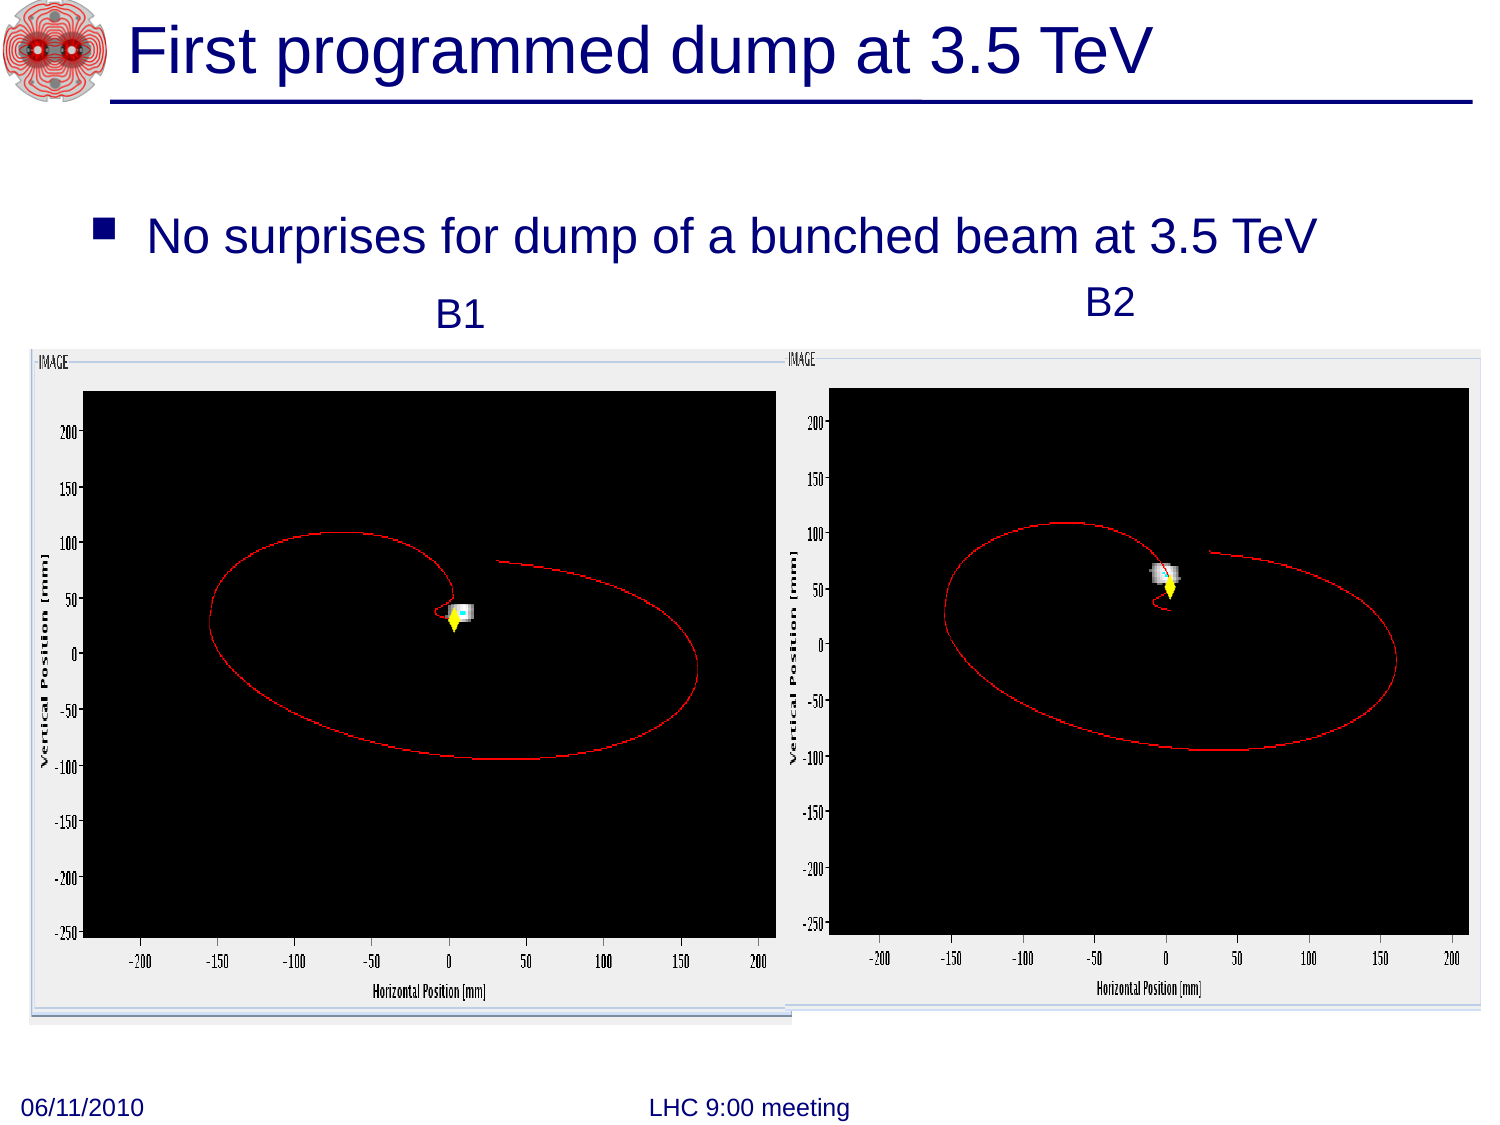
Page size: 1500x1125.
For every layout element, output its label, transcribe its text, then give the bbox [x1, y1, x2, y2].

picture [0, 0, 108, 103]
title First programmed dump at 3.5 TeV [111, 3, 1463, 91]
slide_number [5, 1085, 356, 1125]
text_box B2 [1009, 267, 1211, 332]
picture [29, 349, 1481, 1026]
text_box B1 [360, 278, 561, 344]
footer LHC 9:00 meeting [512, 1087, 988, 1125]
list No surprises for dump of a bunched beam at 3.5 TeV [74, 196, 1426, 303]
